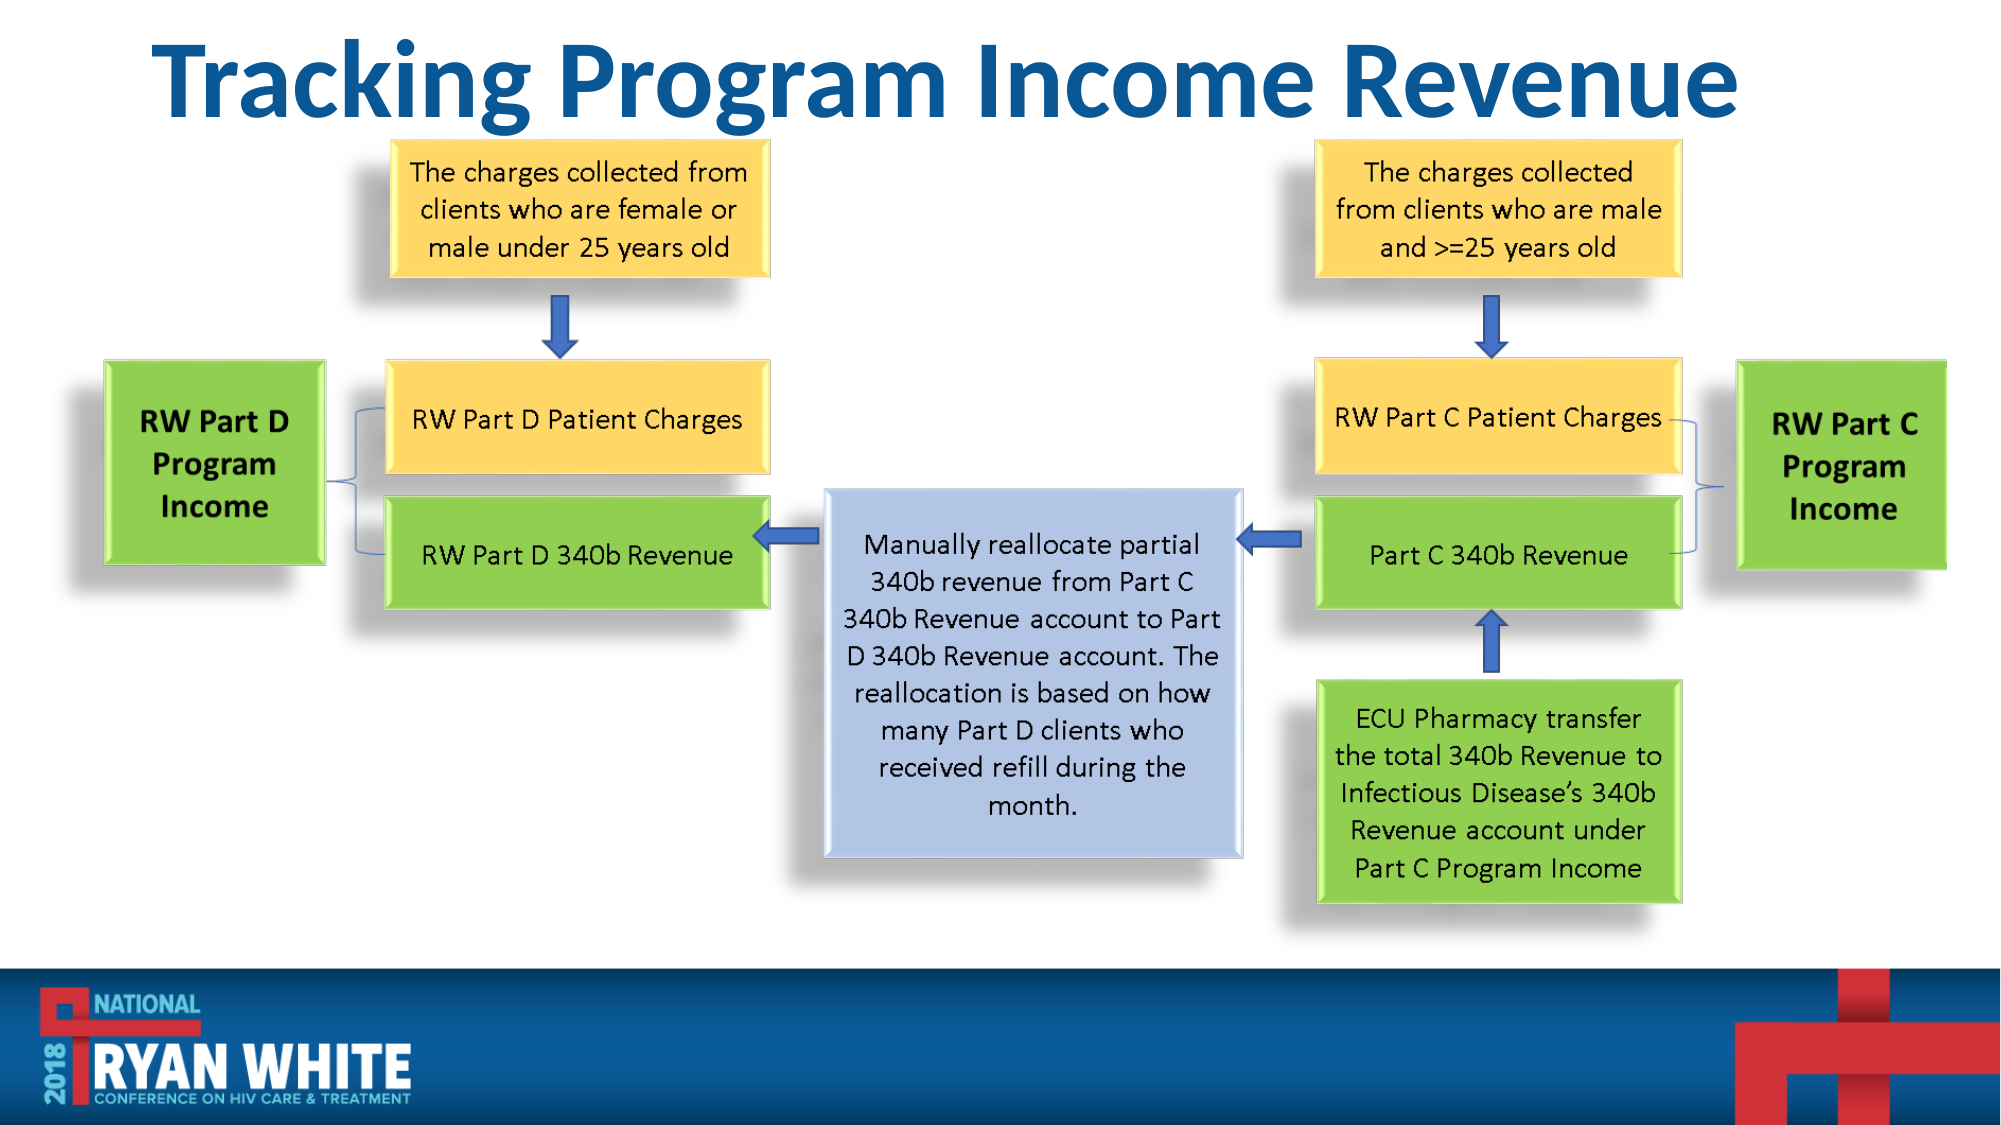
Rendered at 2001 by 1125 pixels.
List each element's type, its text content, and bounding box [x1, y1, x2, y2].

picture [0, 0, 2001, 1125]
title Tracking Program Income Revenue [136, 13, 1862, 137]
